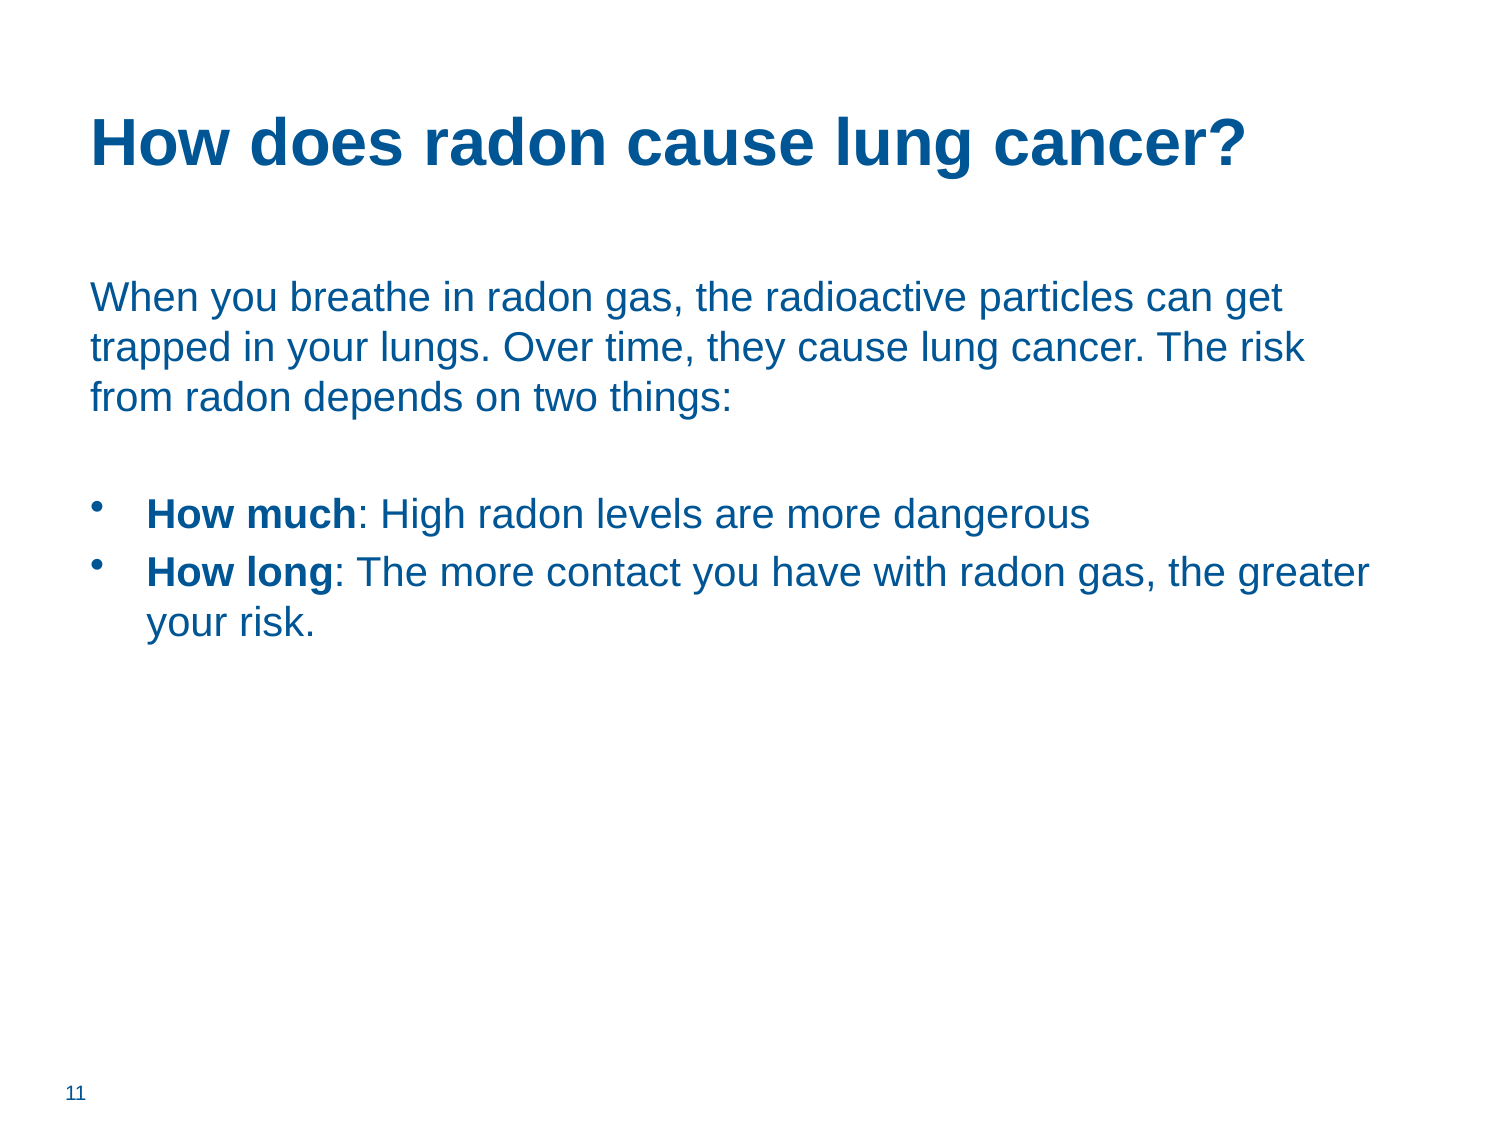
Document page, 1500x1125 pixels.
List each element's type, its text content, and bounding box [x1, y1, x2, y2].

list When you breathe in radon gas, the radioactive particles can get trapped in your lungs. Over time, they cause lung cancer. The risk from radon depends on two things: How much: High radon levels are more dangerous How long: The more contact you have with radon gas, the greater your risk. [74, 262, 1388, 938]
title How does radon cause lung cancer? [74, 44, 1426, 233]
slide_number 11 [49, 1071, 401, 1113]
